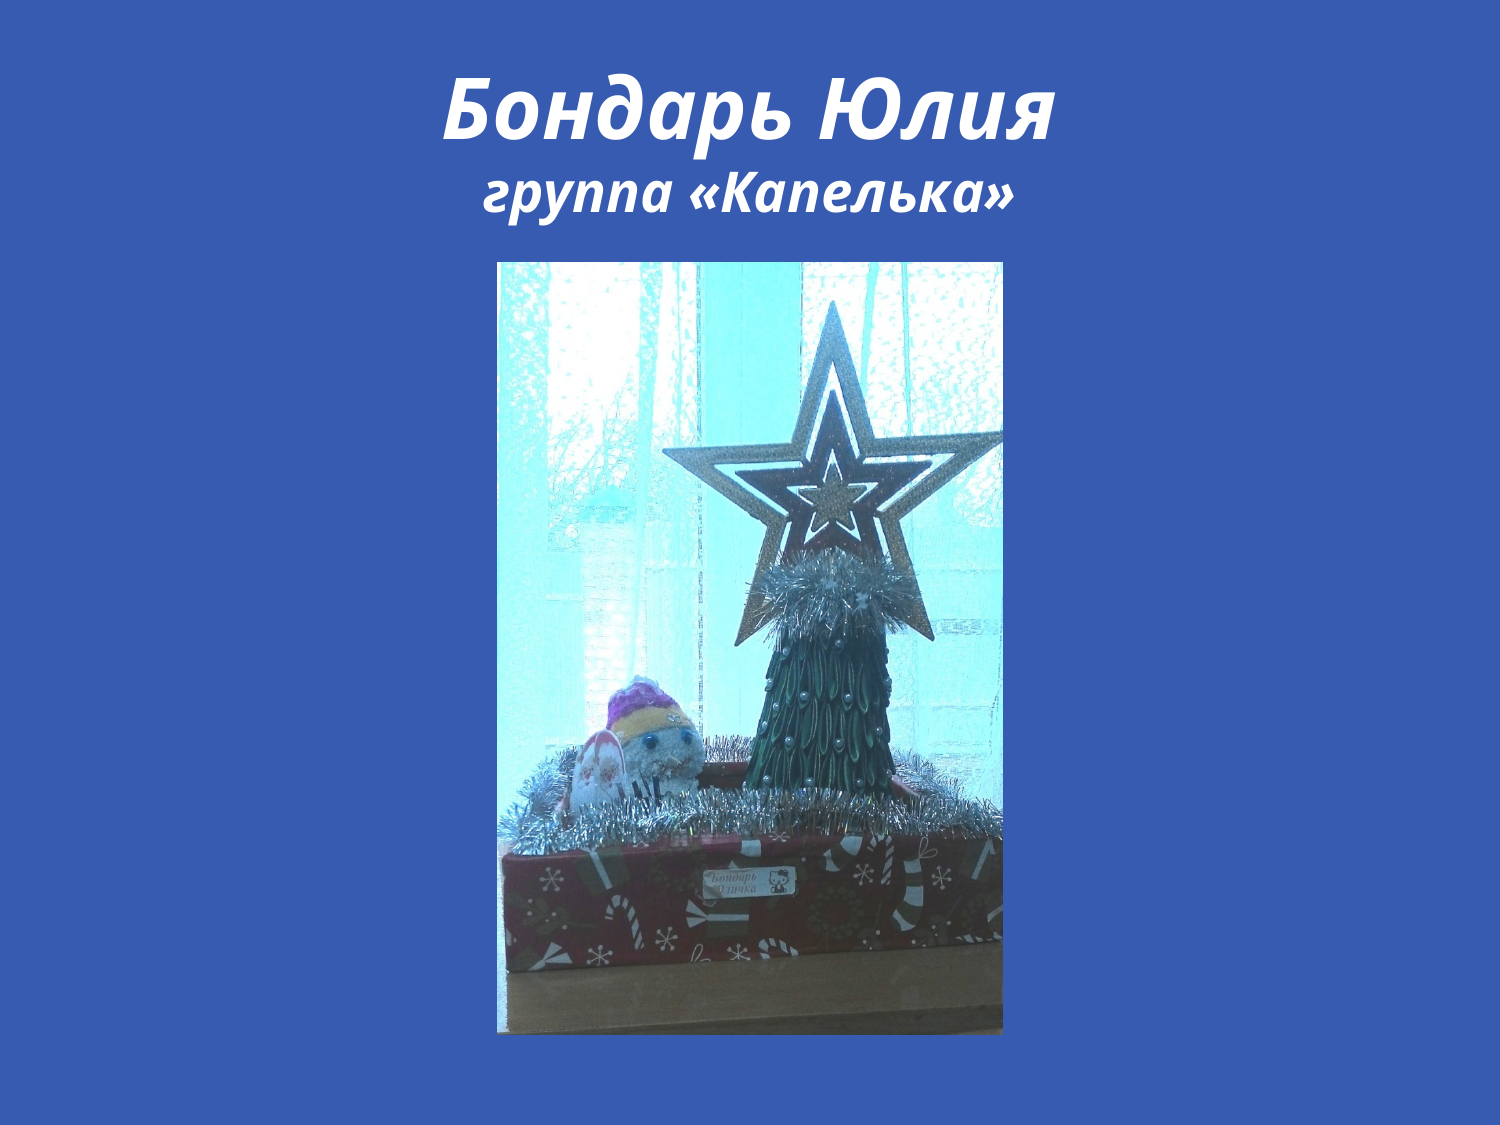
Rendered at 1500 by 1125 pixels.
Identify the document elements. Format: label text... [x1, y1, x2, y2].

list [496, 262, 1004, 1036]
title Бондарь Юлия группа «Капелька» [75, 45, 1425, 233]
